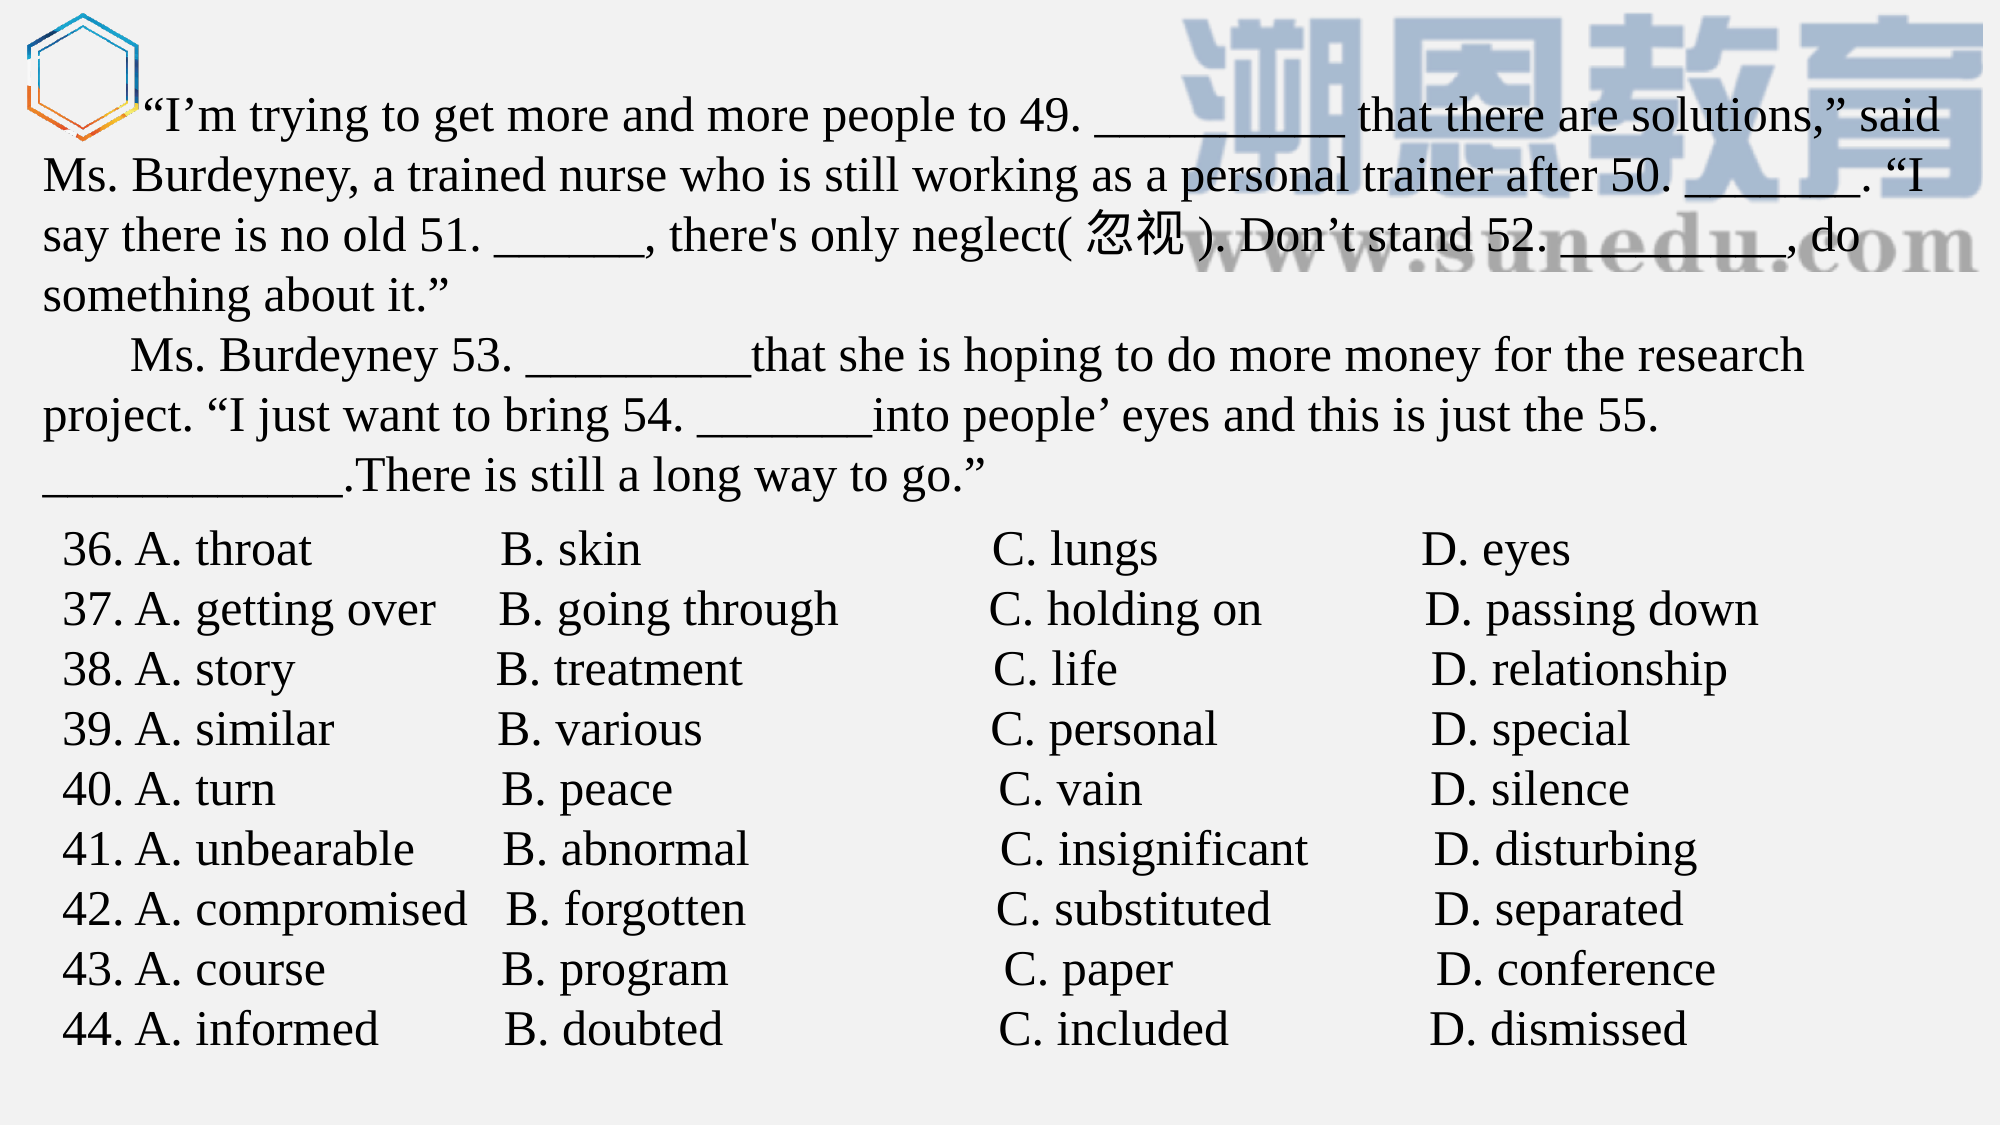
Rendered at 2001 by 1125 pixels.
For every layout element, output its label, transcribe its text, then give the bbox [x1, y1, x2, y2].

picture [0, 0, 153, 161]
text_box 36. A. throat B. skin C. lungs D. eyes 37. A. getting over B. going through C. holding on D. passing down 38. A. story B. treatment C. life D. relationship 39. A. similar B. various C. personal D. special 40. A. turn B. peace C. vain D. silence 41. A. unbearable B. abnormal C. insignificant D. disturbing 42. A. compromised B. forgotten C. substituted D. separated 43. A. course B. program C. paper D. conference 44. A. informed B. doubted C. included D. dismissed [47, 508, 2000, 1123]
text_box “I’m trying to get more and more people to 49. __________ that there are solutions,” said Ms. Burdeyney, a trained nurse who is still working as a personal trainer after 50. _______. “I say there is no old 51. ______, there's only neglect(忽视). Don’t stand 52. _________, do something about it.” Ms. Burdeyney 53. _________that she is hoping to do more money for the research project. “I just want to bring 54. _______into people’ eyes and this is just the 55. ____________.There is still a long way to go.” [27, 73, 1973, 569]
picture [1178, 11, 1983, 272]
